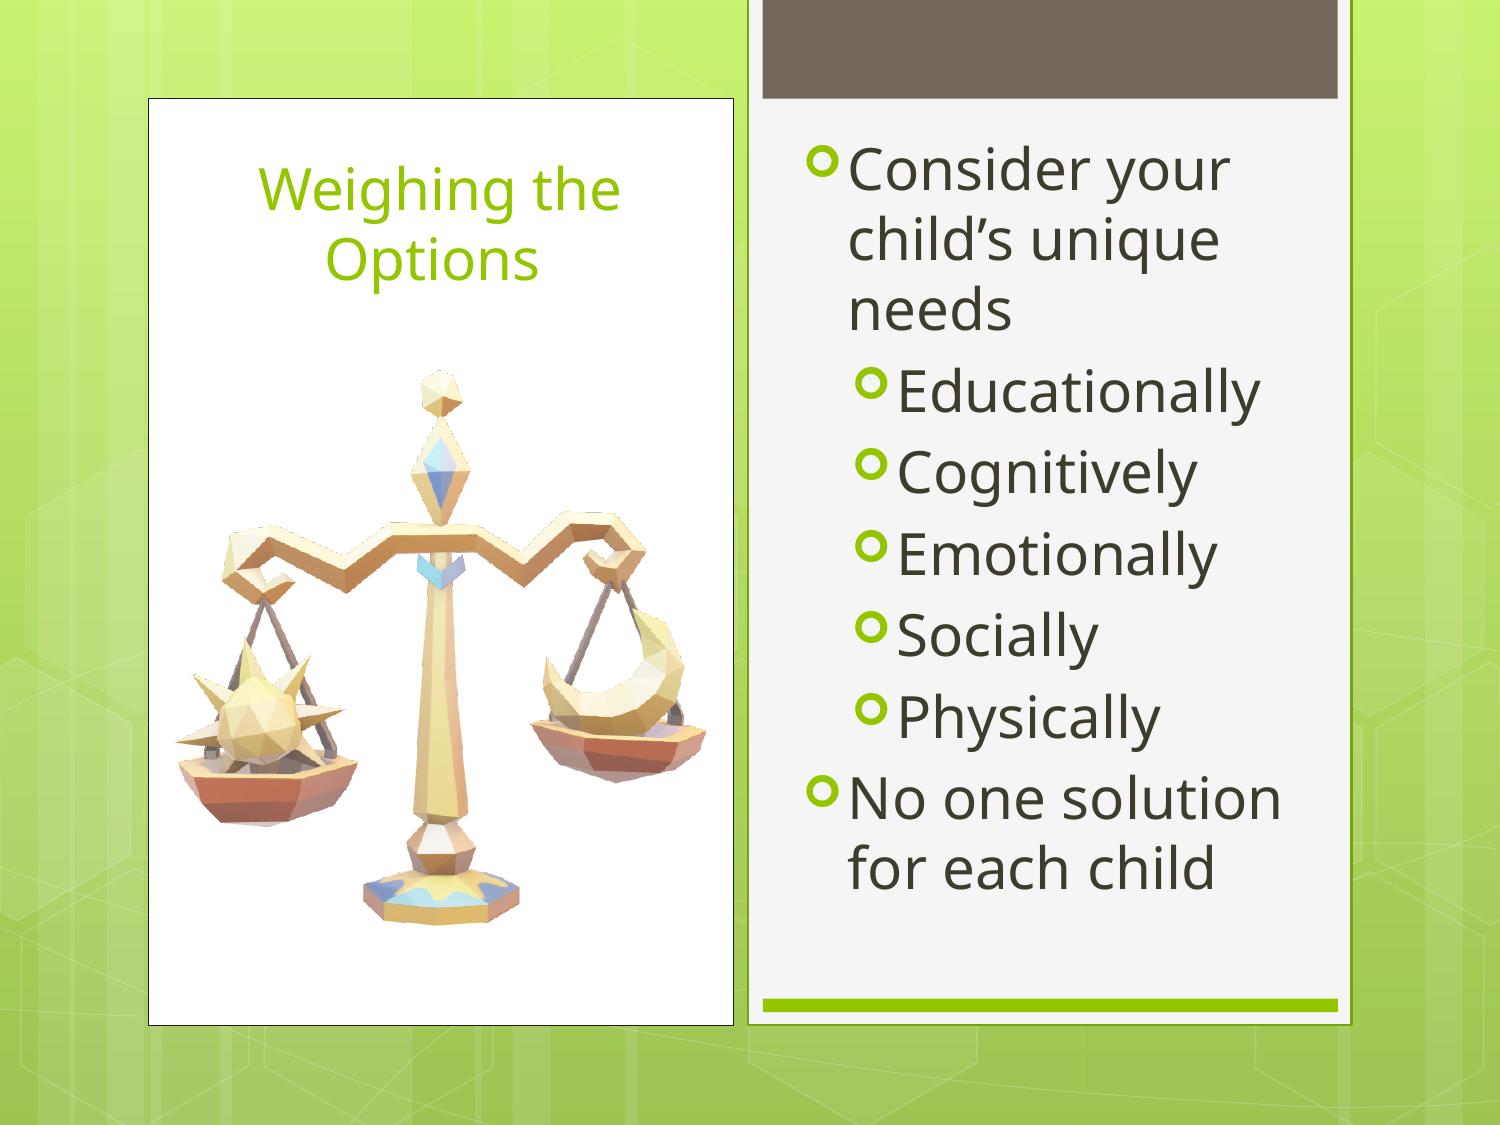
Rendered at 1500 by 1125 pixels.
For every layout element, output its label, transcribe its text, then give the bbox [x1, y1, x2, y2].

title Weighing the Options [164, 125, 716, 249]
picture [164, 249, 716, 1024]
list Consider your child’s unique needs Educationally Cognitively Emotionally Socially Physically No one solution for each child [776, 125, 1319, 928]
